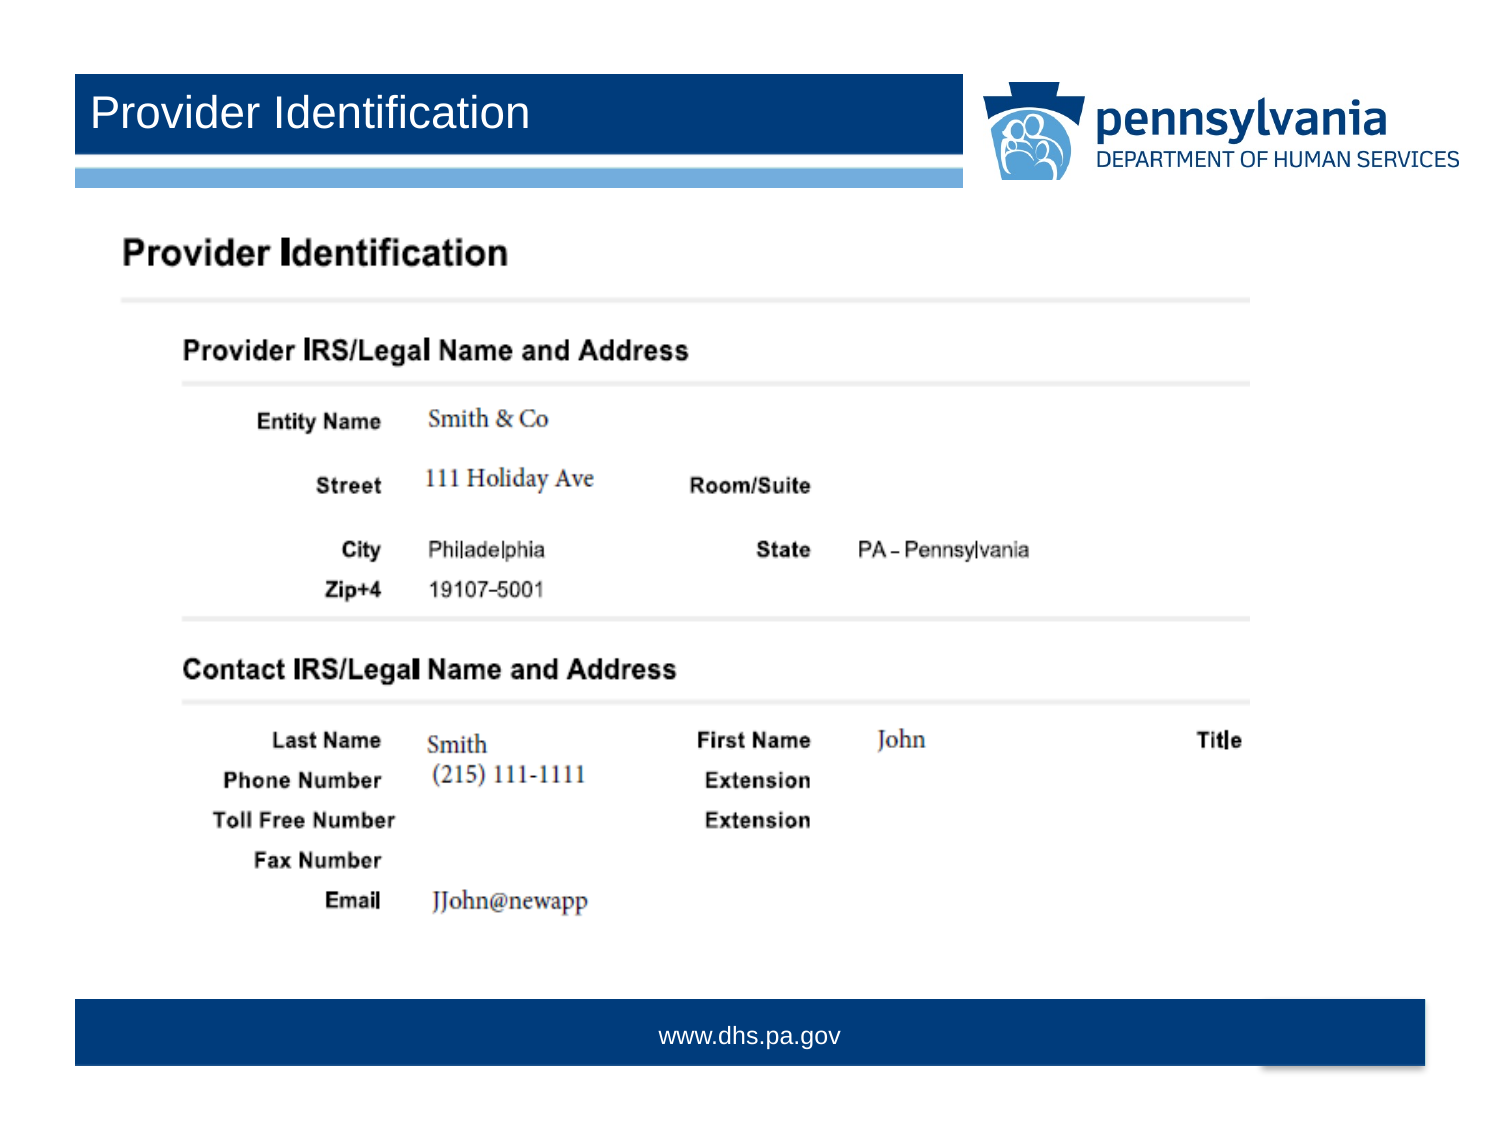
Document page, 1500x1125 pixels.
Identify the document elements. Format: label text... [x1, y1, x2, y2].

picture [983, 82, 1459, 180]
picture [75, 149, 963, 188]
picture [75, 999, 1425, 1066]
title Provider Identification [75, 75, 975, 149]
picture [99, 224, 1251, 926]
